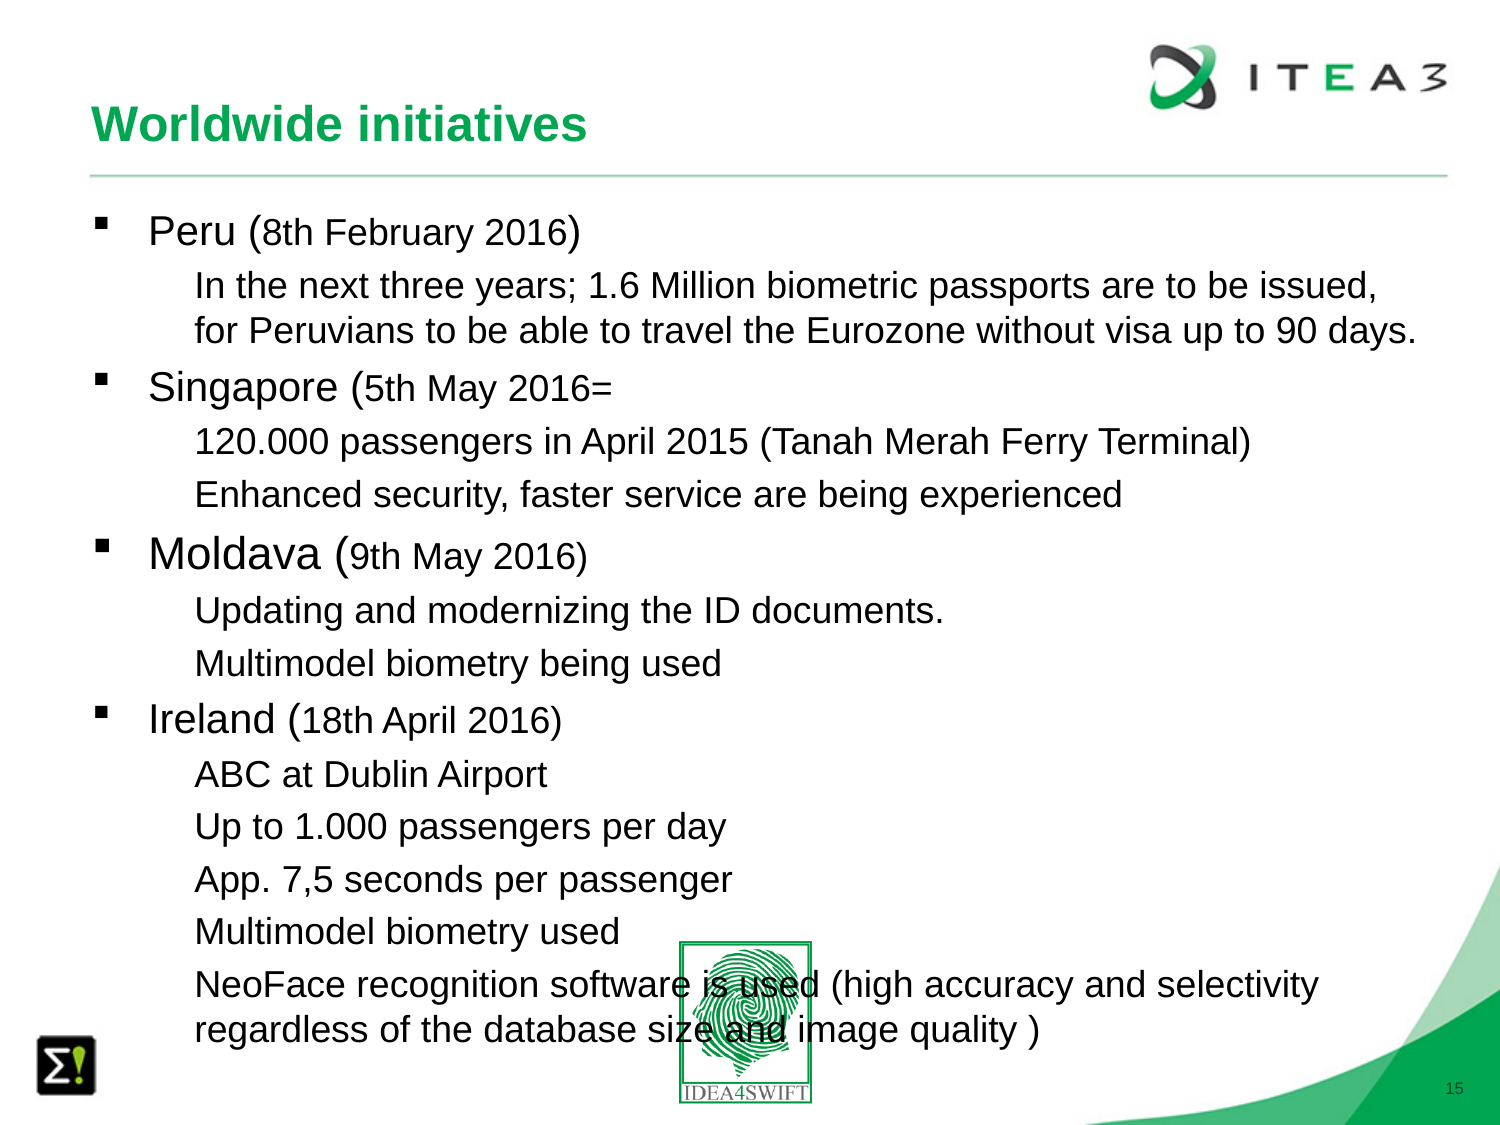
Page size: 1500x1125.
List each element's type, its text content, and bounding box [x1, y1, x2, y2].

picture [0, 0, 1500, 1125]
list Peru (8th February 2016) In the next three years; 1.6 Million biometric passports are to be issued, for Peruvians to be able to travel the Eurozone without visa up to 90 days. Singapore (5th May 2016= 120.000 passengers in April 2015 (Tanah Merah Ferry Terminal) Enhanced security, faster service are being experienced Moldava (9th May 2016) Updating and modernizing the ID documents. Multimodel biometry being used Ireland (18th April 2016) ABC at Dublin Airport Up to 1.000 passengers per day App. 7,5 seconds per passenger Multimodel biometry used NeoFace recognition software is used (high accuracy and selectivity regardless of the database size and image quality ) [76, 196, 1447, 1046]
title Worldwide initiatives [76, 23, 1099, 160]
